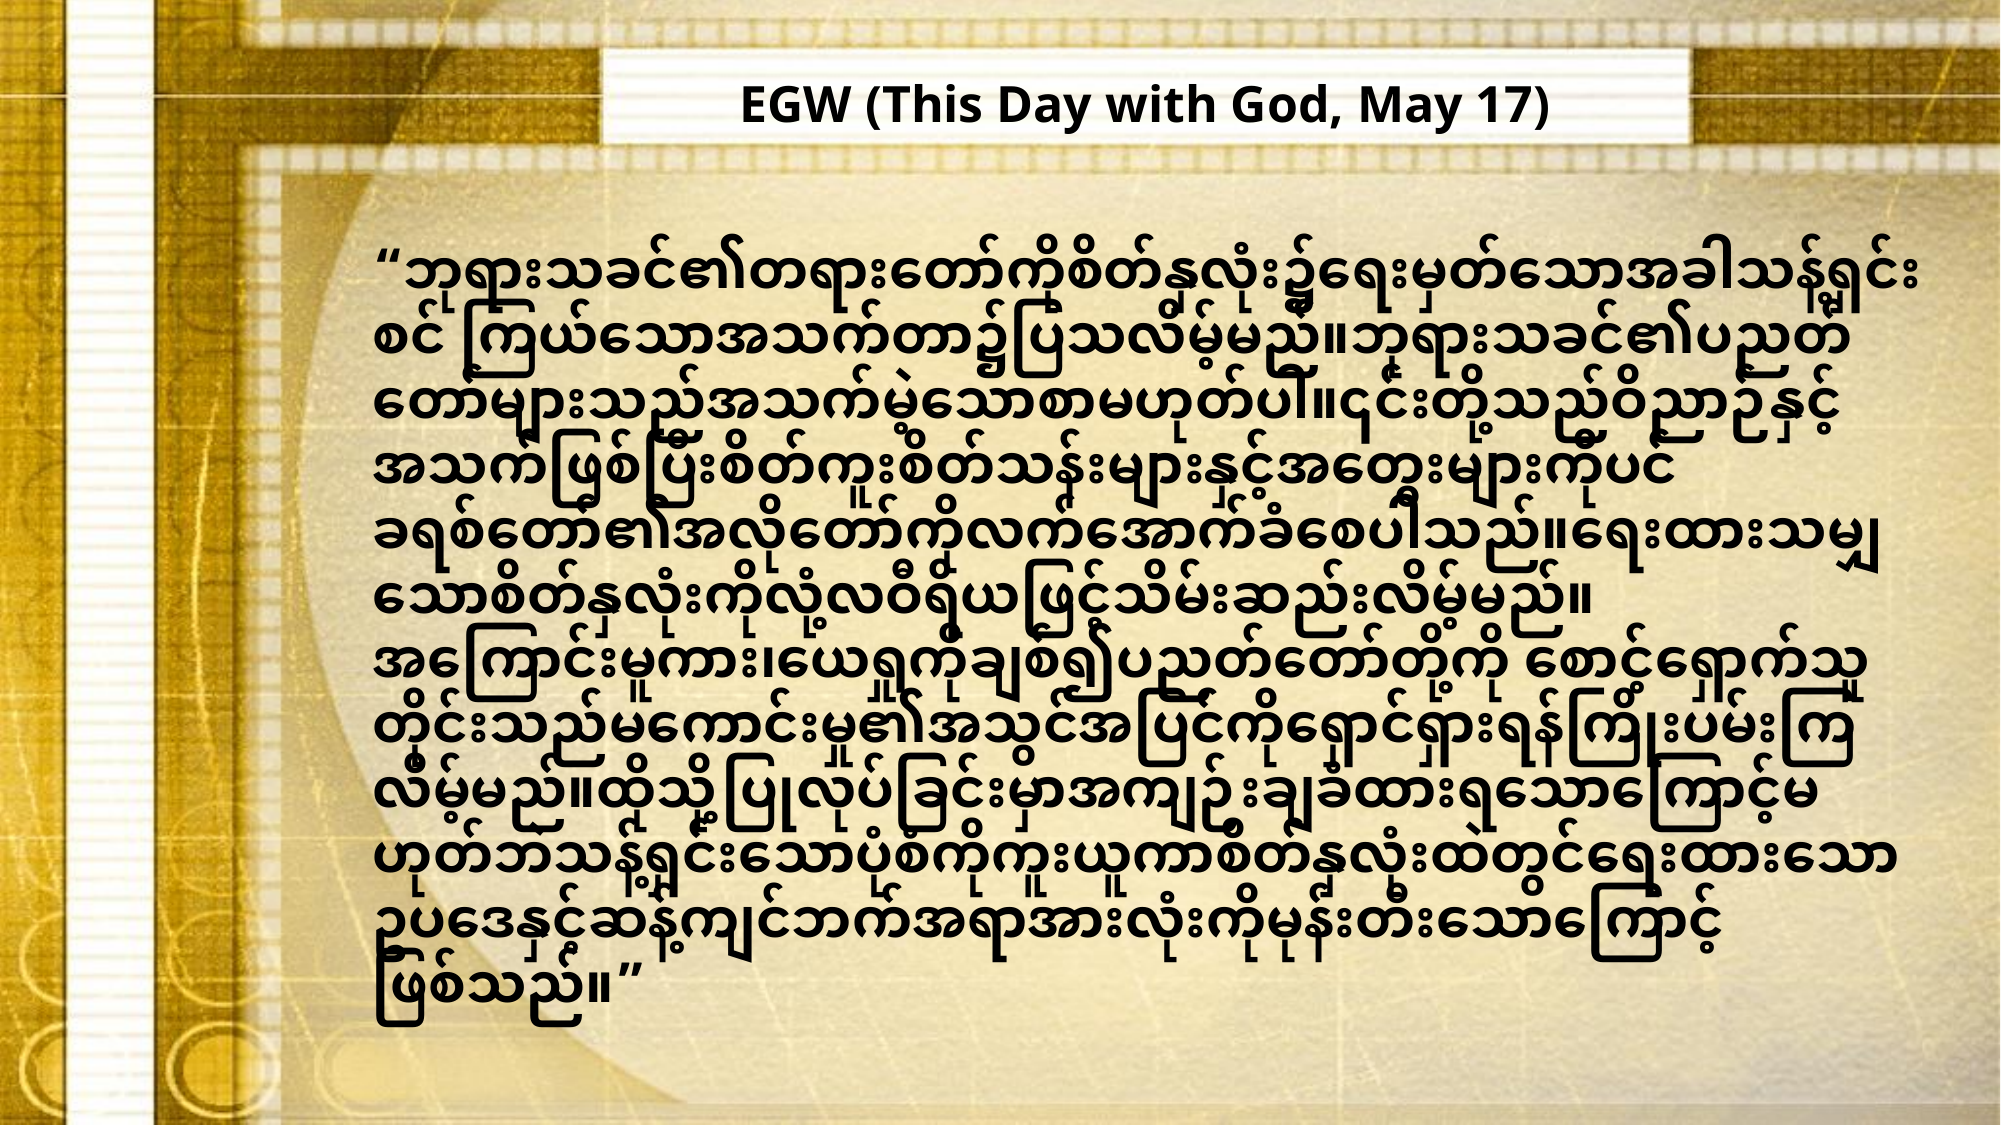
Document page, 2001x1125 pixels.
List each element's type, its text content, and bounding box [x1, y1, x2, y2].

text_box “ဘုရားသခင်၏တရားတော်ကိုစိတ်နှလုံး၌ရေးမှတ်သောအခါသန့်ရှင်းစင် ကြယ်သောအသက်တာ၌ပြသလိမ့်မည်။ဘု​ရား​သ​ခင်​၏​ပ​ညတ်​တော်​များ​သည်အ​သက်မဲ့သော​စာ​မဟုတ်​ပါ။၎င်းတို့သည်ဝိညာဉ်နှင့်အသက်ဖြစ်ပြီးစိတ်ကူးစိတ်သန်းများနှင့်အတွေးများကိုပင်ခရစ်တော်၏အလိုတော်ကိုလက်အောက်ခံစေပါသည်။ရေးထားသမျှသောစိတ်နှလုံးကိုလုံ့လဝီရိယဖြင့်သိမ်းဆည်းလိမ့်မည်။အကြောင်းမူကား၊ယေရှုကိုချစ်၍ပညတ်တော်တို့ကို စောင့်ရှောက်သူတိုင်းသည်မကောင်းမှု၏အသွင်အပြင်ကိုရှောင်ရှားရန်ကြိုးပမ်းကြလိမ့်မည်။ထိုသို့ပြုလုပ်ခြင်းမှာအကျဉ်းချခံထားရသောကြောင့်မ ဟုတ်ဘဲသန့်ရှင်းသောပုံစံကိုကူးယူကာစိတ်နှလုံးထဲတွင်ရေးထားသောဥပဒေနှင့်ဆန့်ကျင်ဘက်အရာအားလုံးကိုမုန်းတီးသောကြောင့်ဖြစ်သည်။” [358, 226, 1957, 1021]
picture [0, 0, 2001, 1125]
text_box EGW (This Day with God, May 17) [601, 64, 1689, 140]
